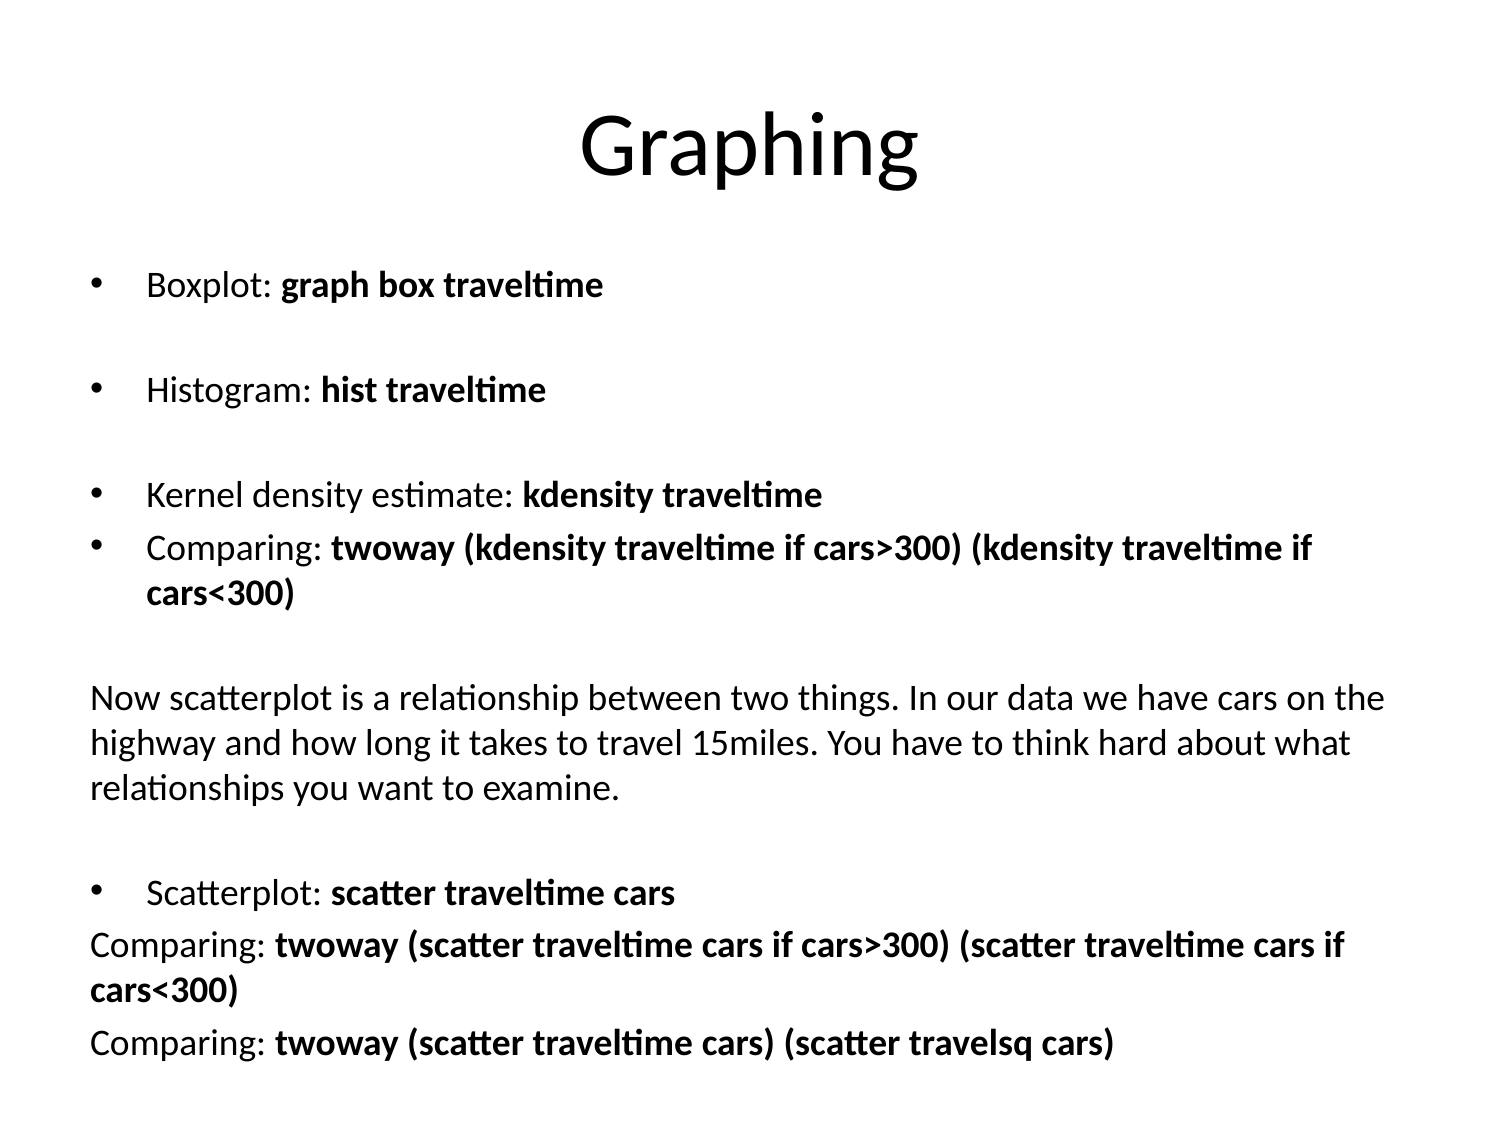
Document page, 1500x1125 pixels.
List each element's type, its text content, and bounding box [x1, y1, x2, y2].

list Boxplot: graph box traveltime Histogram: hist traveltime Kernel density estimate: kdensity traveltime Comparing: twoway (kdensity traveltime if cars>300) (kdensity traveltime if cars<300) Now scatterplot is a relationship between two things. In our data we have cars on the highway and how long it takes to travel 15miles. You have to think hard about what relationships you want to examine. Scatterplot: scatter traveltime cars Comparing: twoway (scatter traveltime cars if cars>300) (scatter traveltime cars if cars<300) Comparing: twoway (scatter traveltime cars) (scatter travelsq cars) How to save your graphs? File– Save As – (I usually do .pdf) Or: Win users: right click and click Copy and then paste into your word doc. Try it. [75, 200, 1425, 943]
title Graphing [75, 45, 1425, 200]
